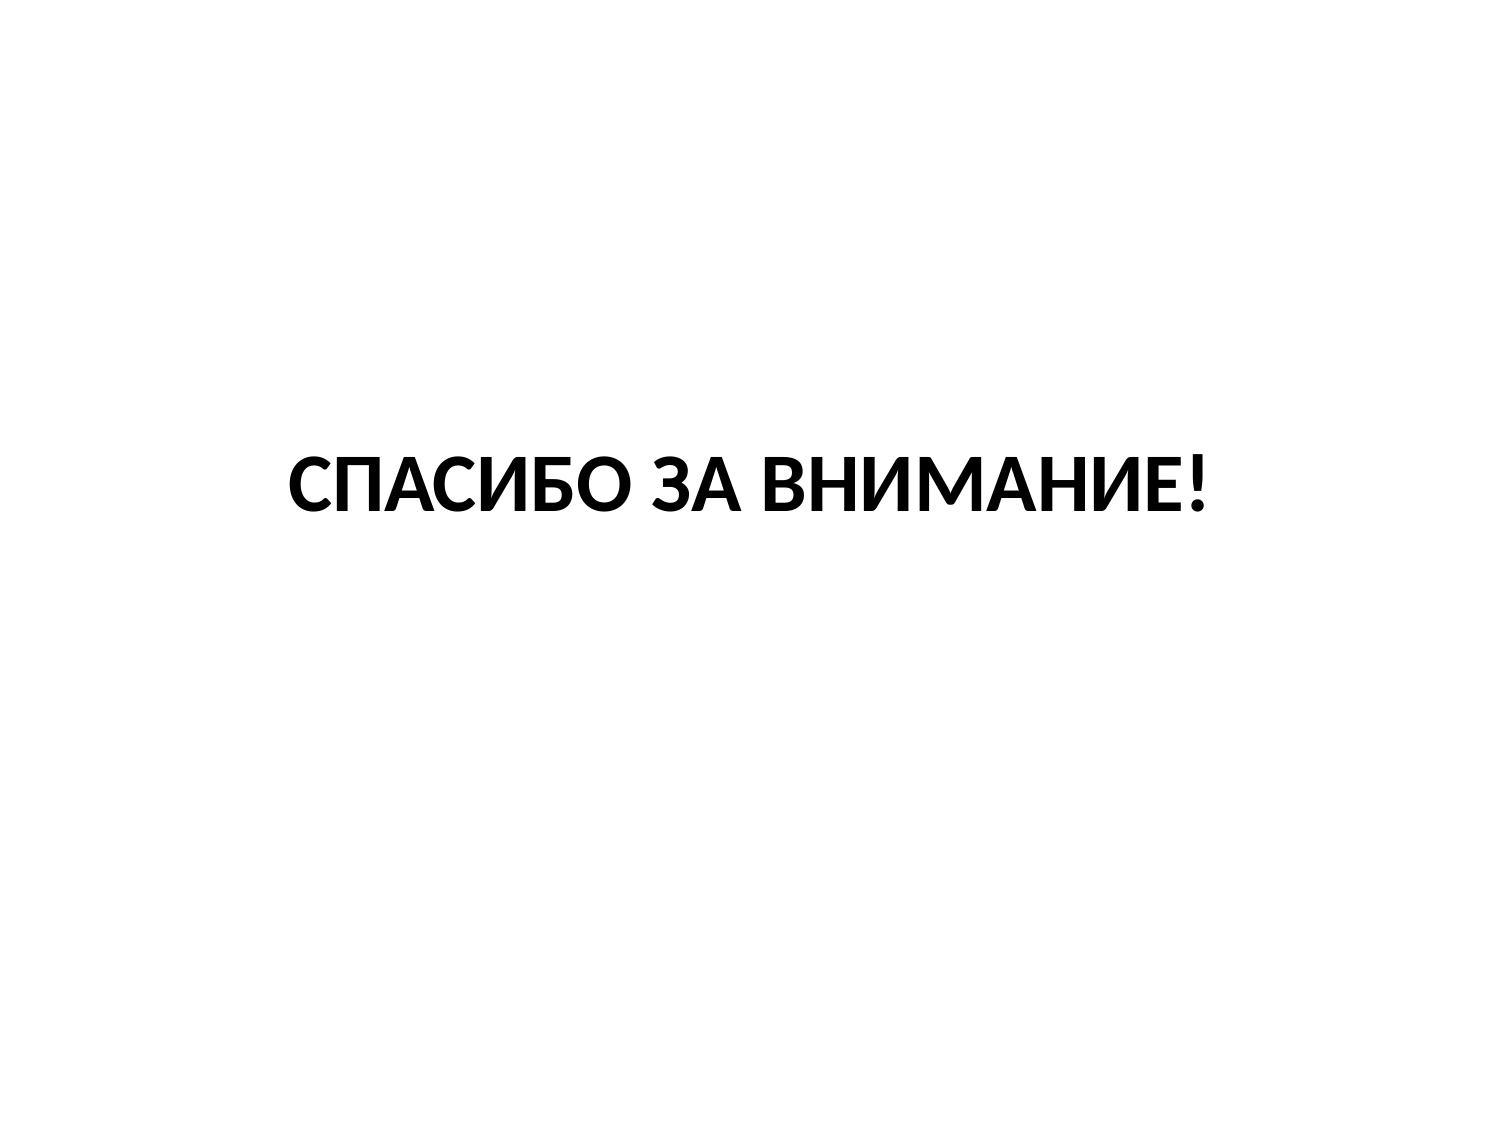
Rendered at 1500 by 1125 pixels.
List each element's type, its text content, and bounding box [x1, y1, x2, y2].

list СПАСИБО ЗА ВНИМАНИЕ! [75, 420, 1425, 1005]
